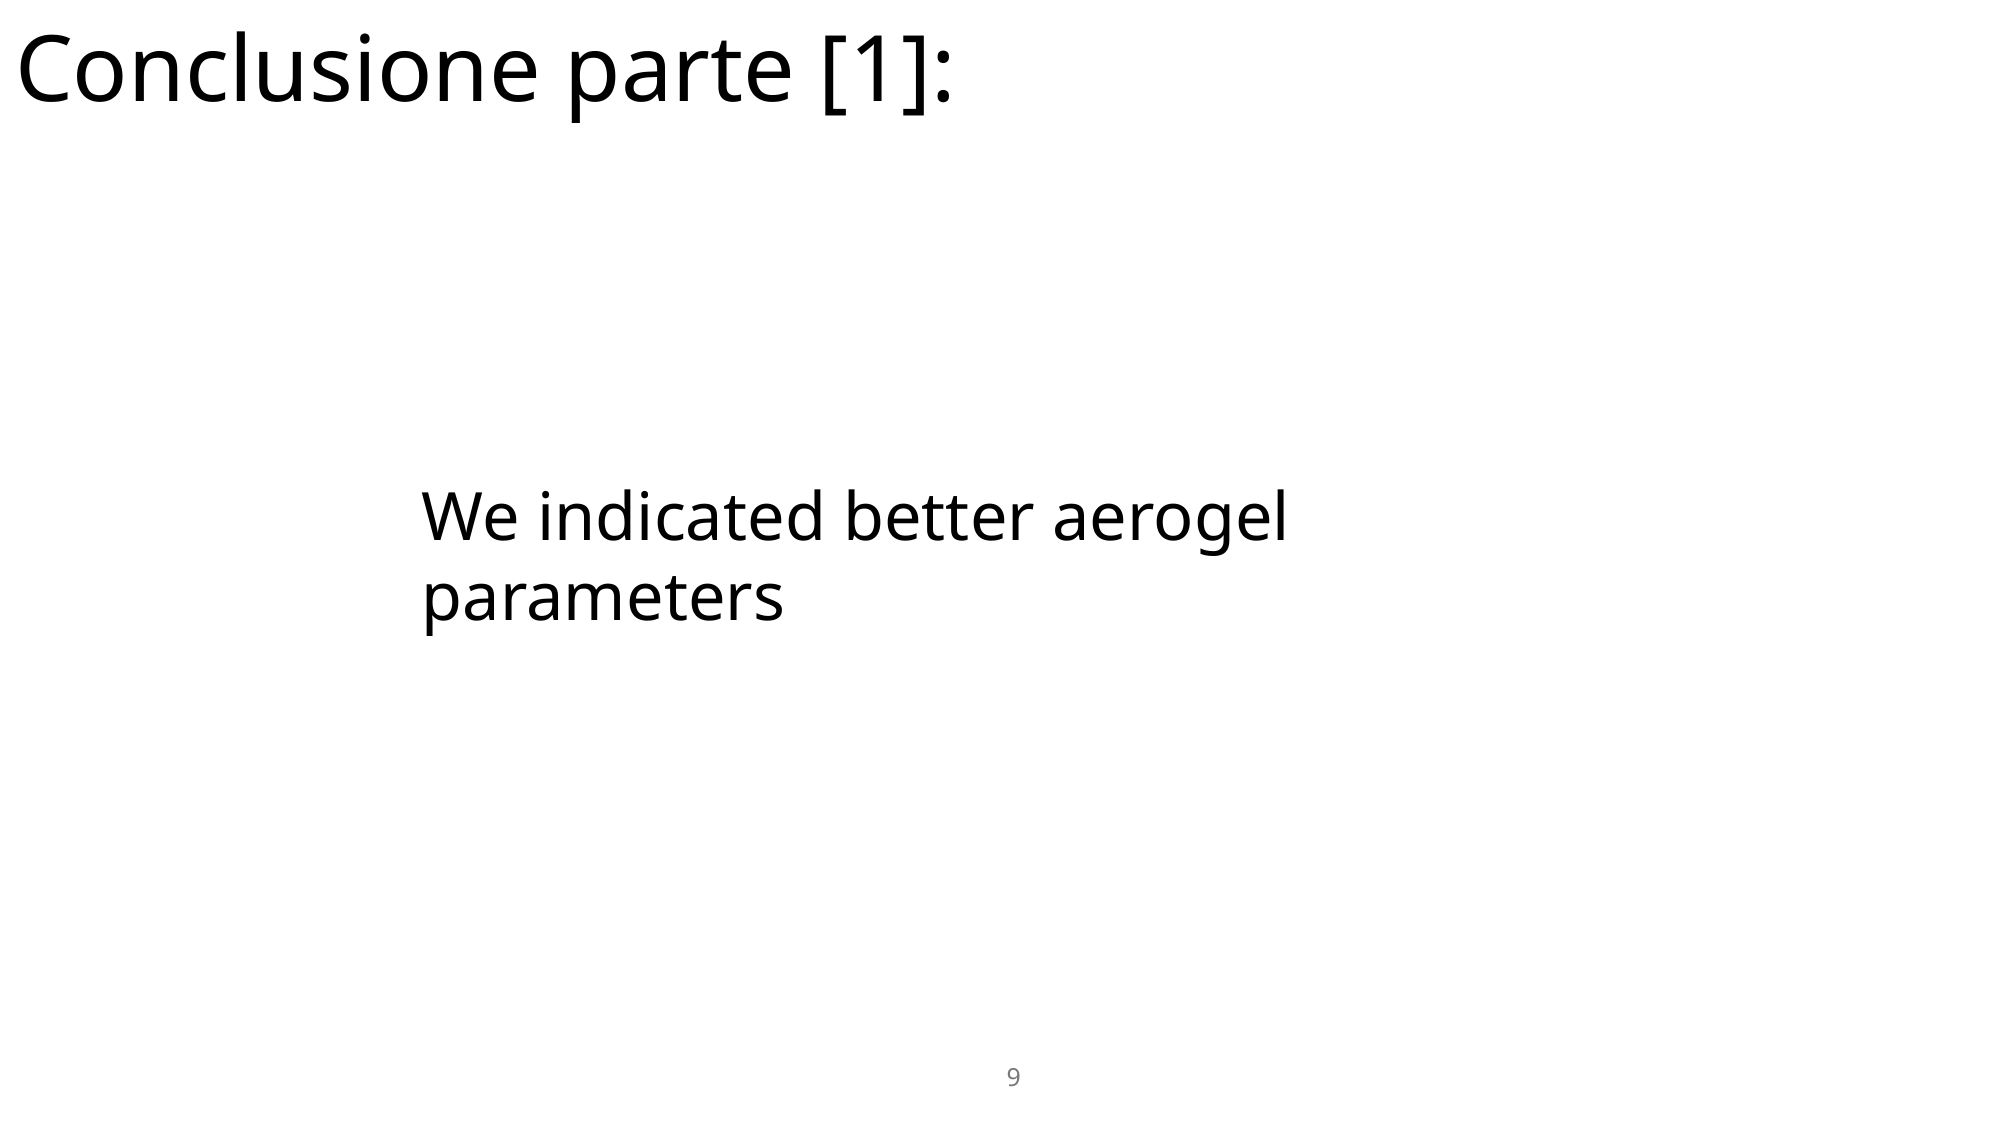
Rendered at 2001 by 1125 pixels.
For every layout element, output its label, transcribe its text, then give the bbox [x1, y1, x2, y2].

title Conclusione parte [1]: [0, 0, 1250, 144]
text_box We indicated better aerogel parameters [407, 466, 1593, 642]
slide_number 8 [964, 1042, 1036, 1115]
